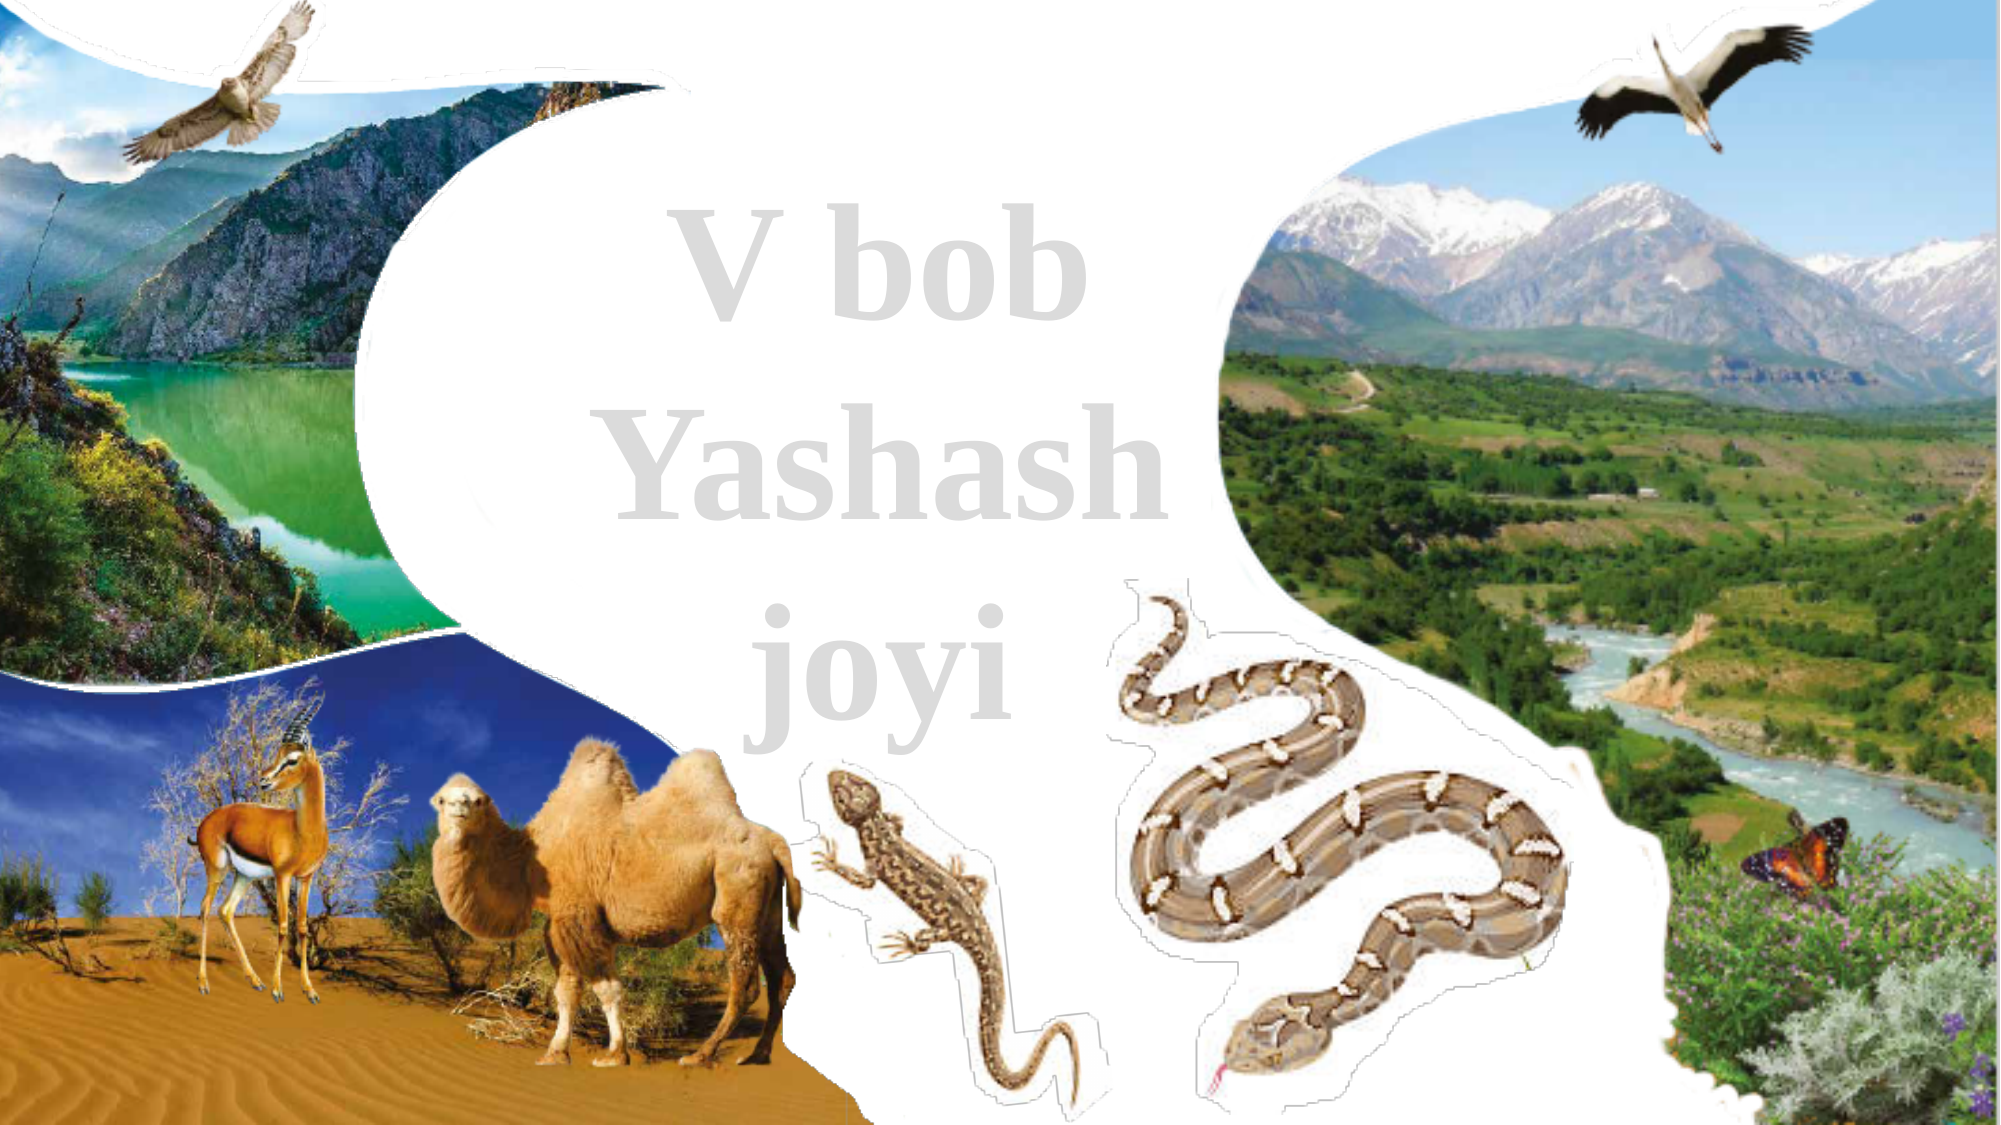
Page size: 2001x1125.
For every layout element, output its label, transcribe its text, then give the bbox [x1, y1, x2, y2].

text_box V bob Yashash joyi [691, 145, 1211, 761]
picture [0, 0, 2000, 1125]
